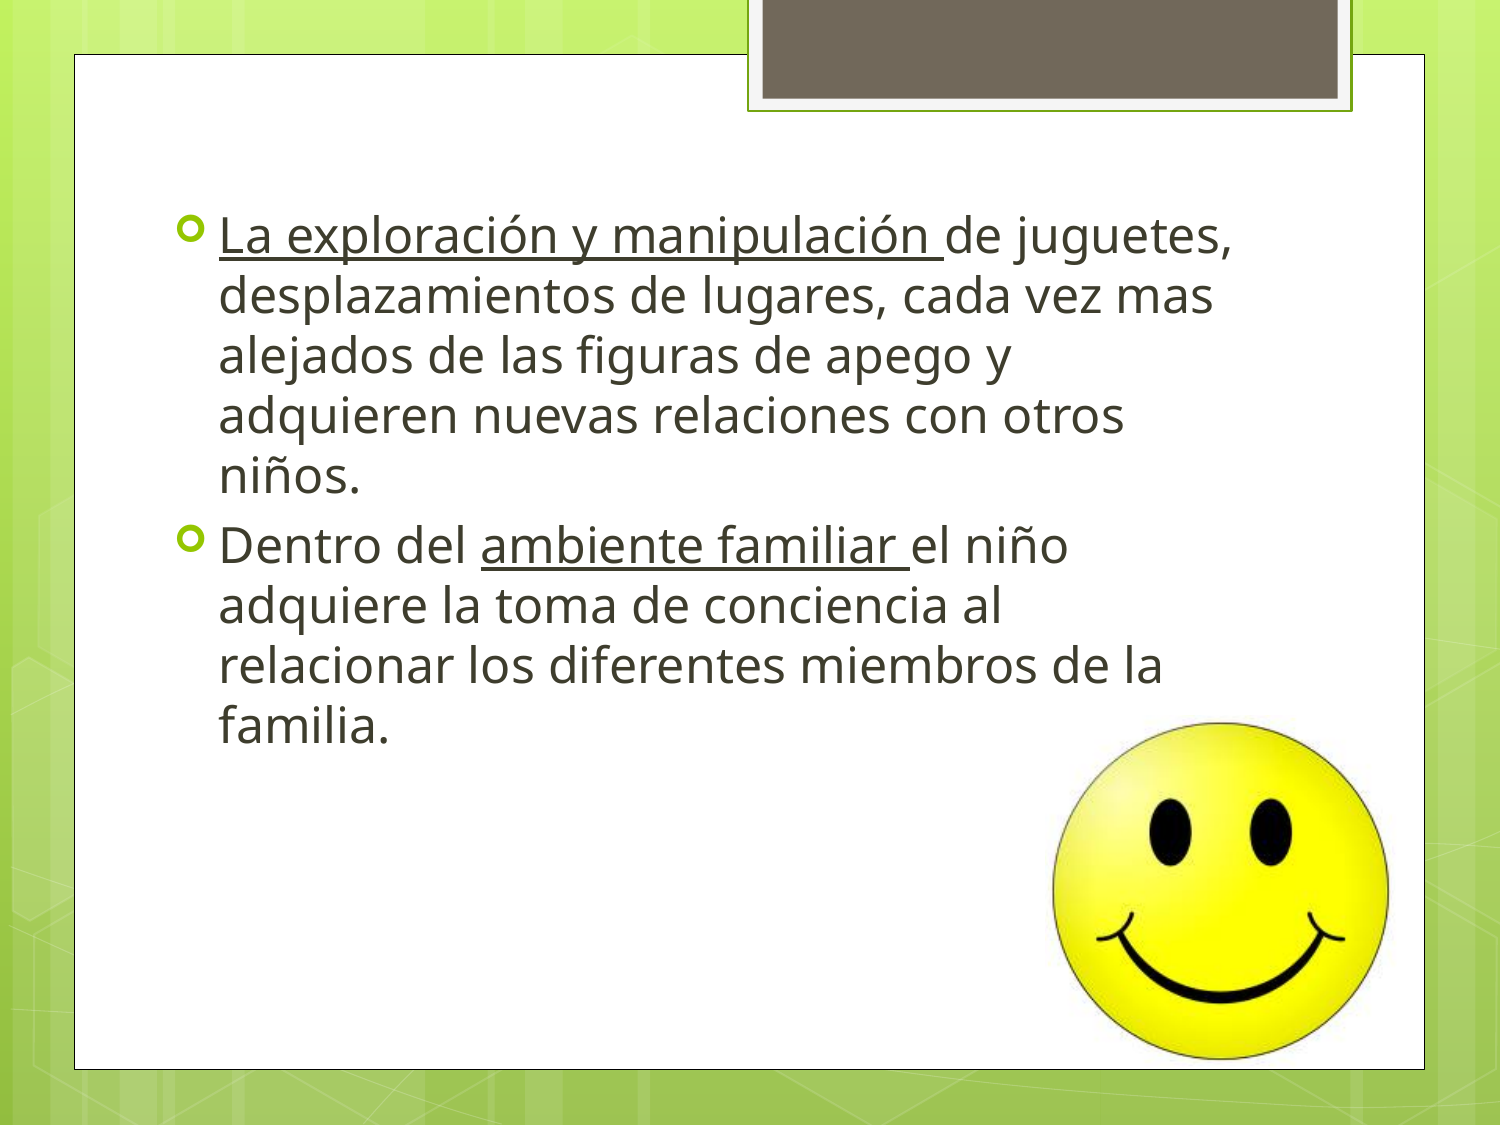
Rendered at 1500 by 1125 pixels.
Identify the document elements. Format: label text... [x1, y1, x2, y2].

list La exploración y manipulación de juguetes, desplazamientos de lugares, cada vez mas alejados de las figuras de apego y adquieren nuevas relaciones con otros niños. Dentro del ambiente familiar el niño adquiere la toma de conciencia al relacionar los diferentes miembros de la familia. [147, 196, 1260, 772]
picture [1045, 715, 1398, 1068]
